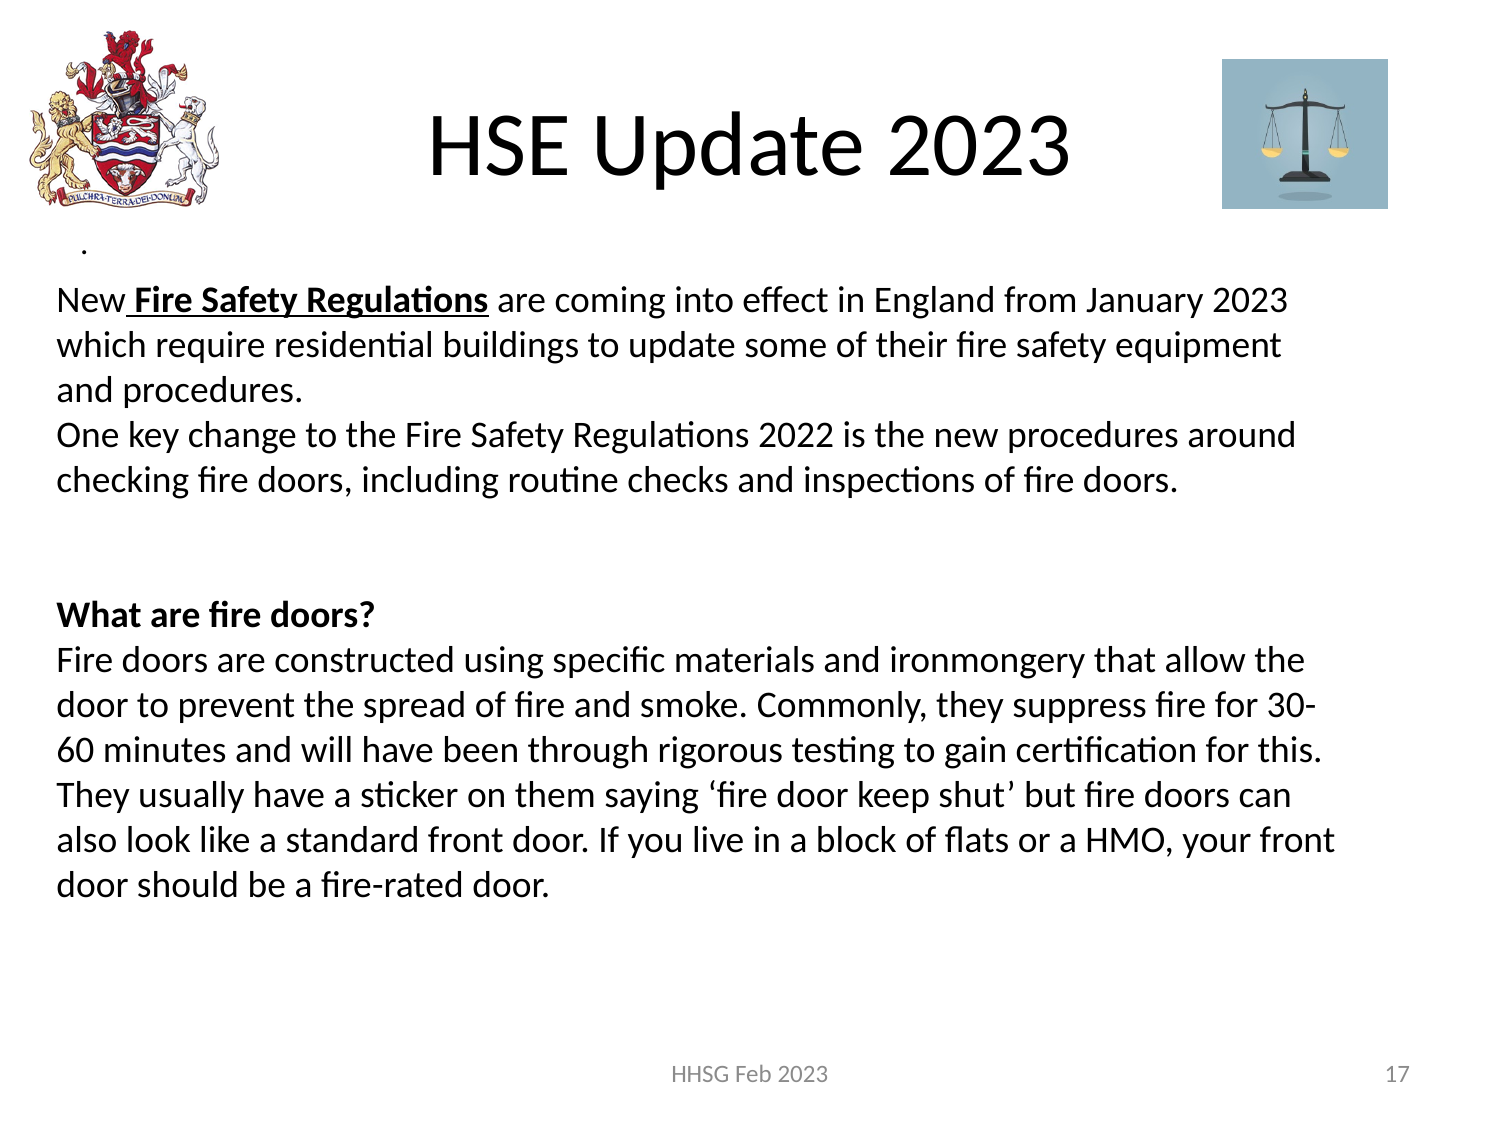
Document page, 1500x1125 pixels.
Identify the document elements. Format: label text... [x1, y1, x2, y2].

picture [29, 29, 219, 209]
slide_number 17 [1074, 1042, 1425, 1103]
list . [64, 214, 1415, 1030]
text_box New Fire Safety Regulations are coming into effect in England from January 2023 which require residential buildings to update some of their fire safety equipment and procedures. One key change to the Fire Safety Regulations 2022 is the new procedures around checking fire doors, including routine checks and inspections of fire doors. What are fire doors? Fire doors are constructed using specific materials and ironmongery that allow the door to prevent the spread of fire and smoke. Commonly, they suppress fire for 30-60 minutes and will have been through rigorous testing to gain certification for this. They usually have a sticker on them saying ‘fire door keep shut’ but fire doors can also look like a standard front door. If you live in a block of flats or a HMO, your front door should be a fire-rated door. [41, 267, 1353, 912]
footer HHSG Feb 2023 [512, 1042, 988, 1103]
picture [1222, 59, 1389, 209]
title HSE Update 2023 [222, 45, 1425, 233]
